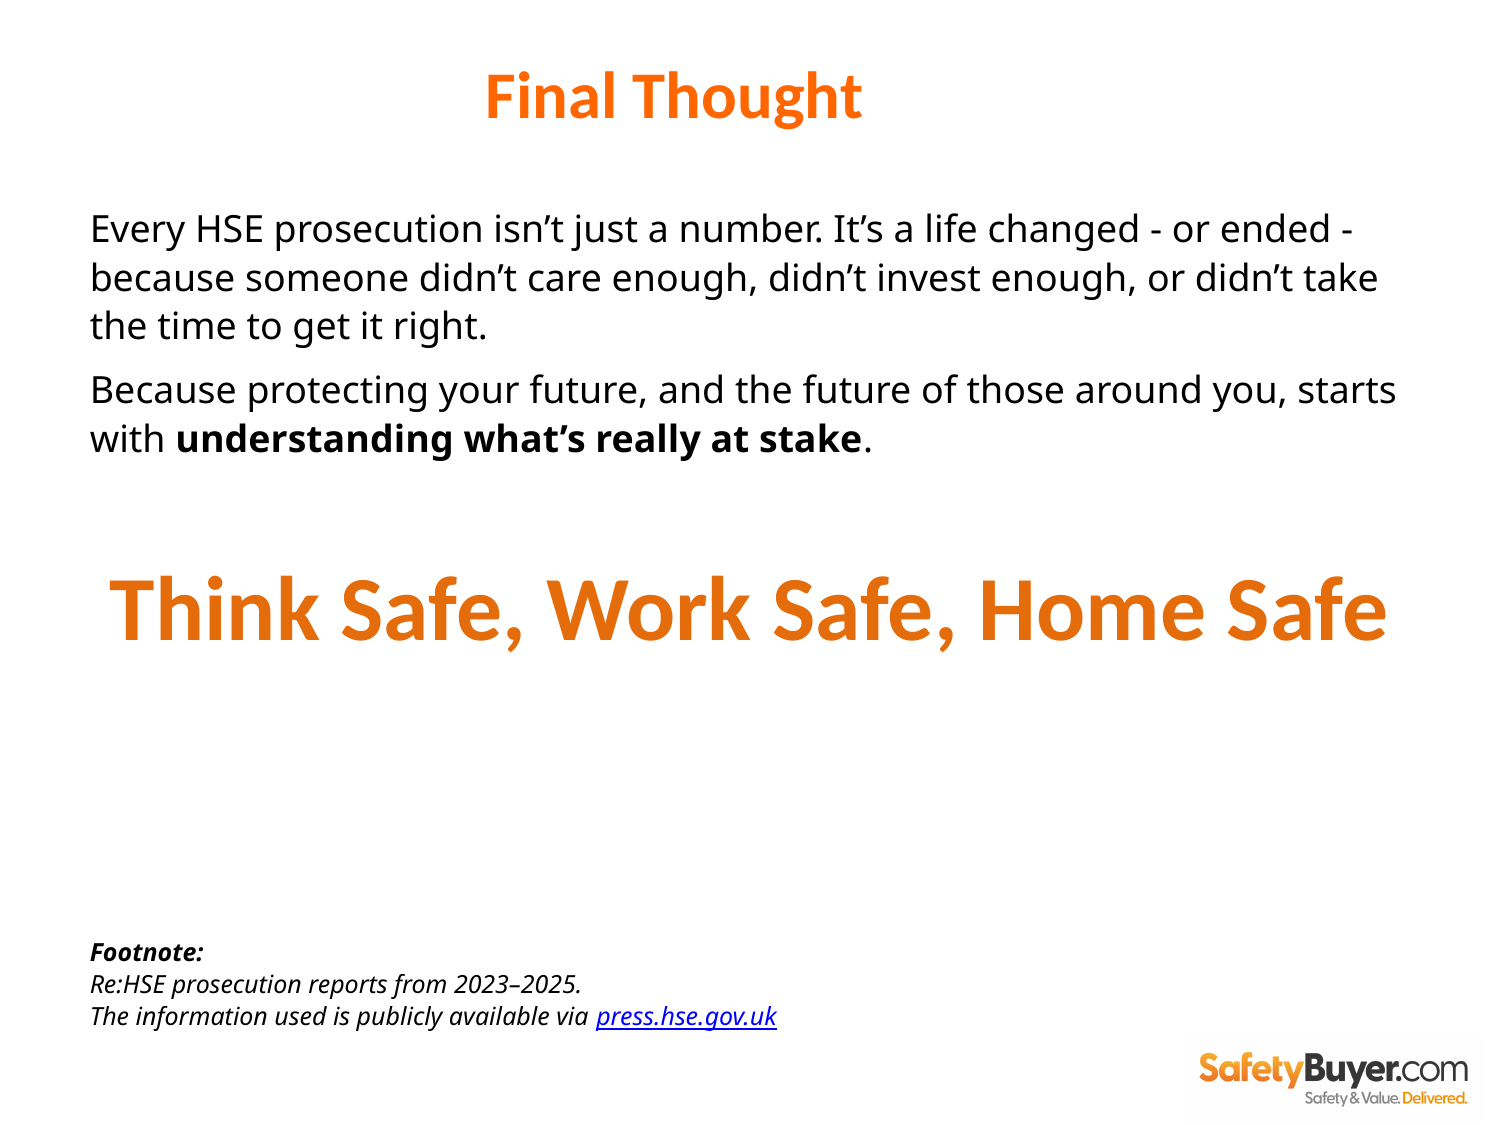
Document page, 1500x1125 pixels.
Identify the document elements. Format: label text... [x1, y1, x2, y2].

text_box Every HSE prosecution isn’t just a number. It’s a life changed - or ended - because someone didn’t care enough, didn’t invest enough, or didn’t take the time to get it right. Because protecting your future, and the future of those around you, starts with understanding what’s really at stake. Think Safe, Work Safe, Home Safe Footnote: Re:HSE prosecution reports from 2023–2025. The information used is publicly available via press.hse.gov.uk [74, 195, 1425, 1108]
text_box Final Thought [470, 44, 879, 140]
picture [1184, 1036, 1486, 1124]
